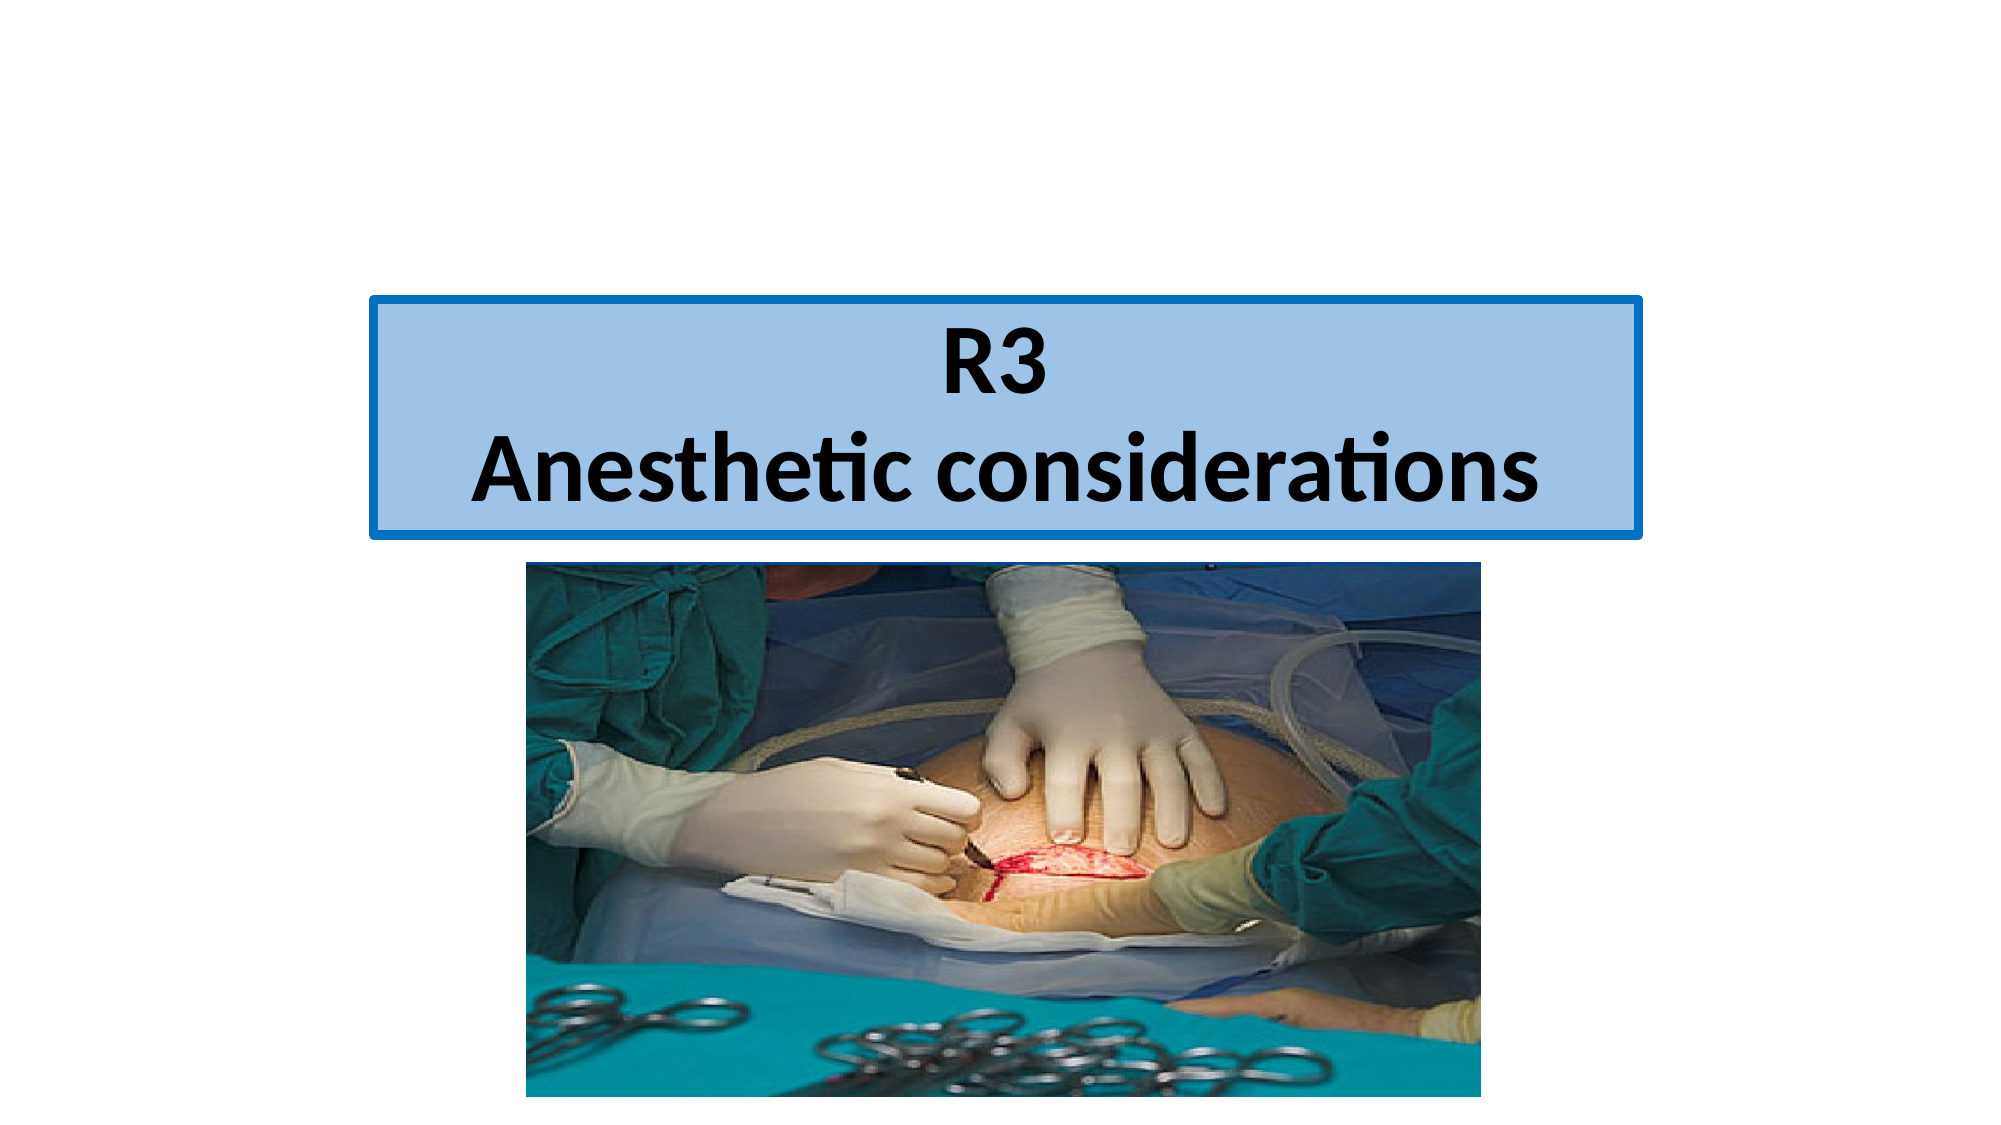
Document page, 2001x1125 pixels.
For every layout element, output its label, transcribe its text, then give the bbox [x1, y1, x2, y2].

picture [526, 562, 1481, 1097]
list R3 Anesthetic considerations [373, 299, 1639, 536]
